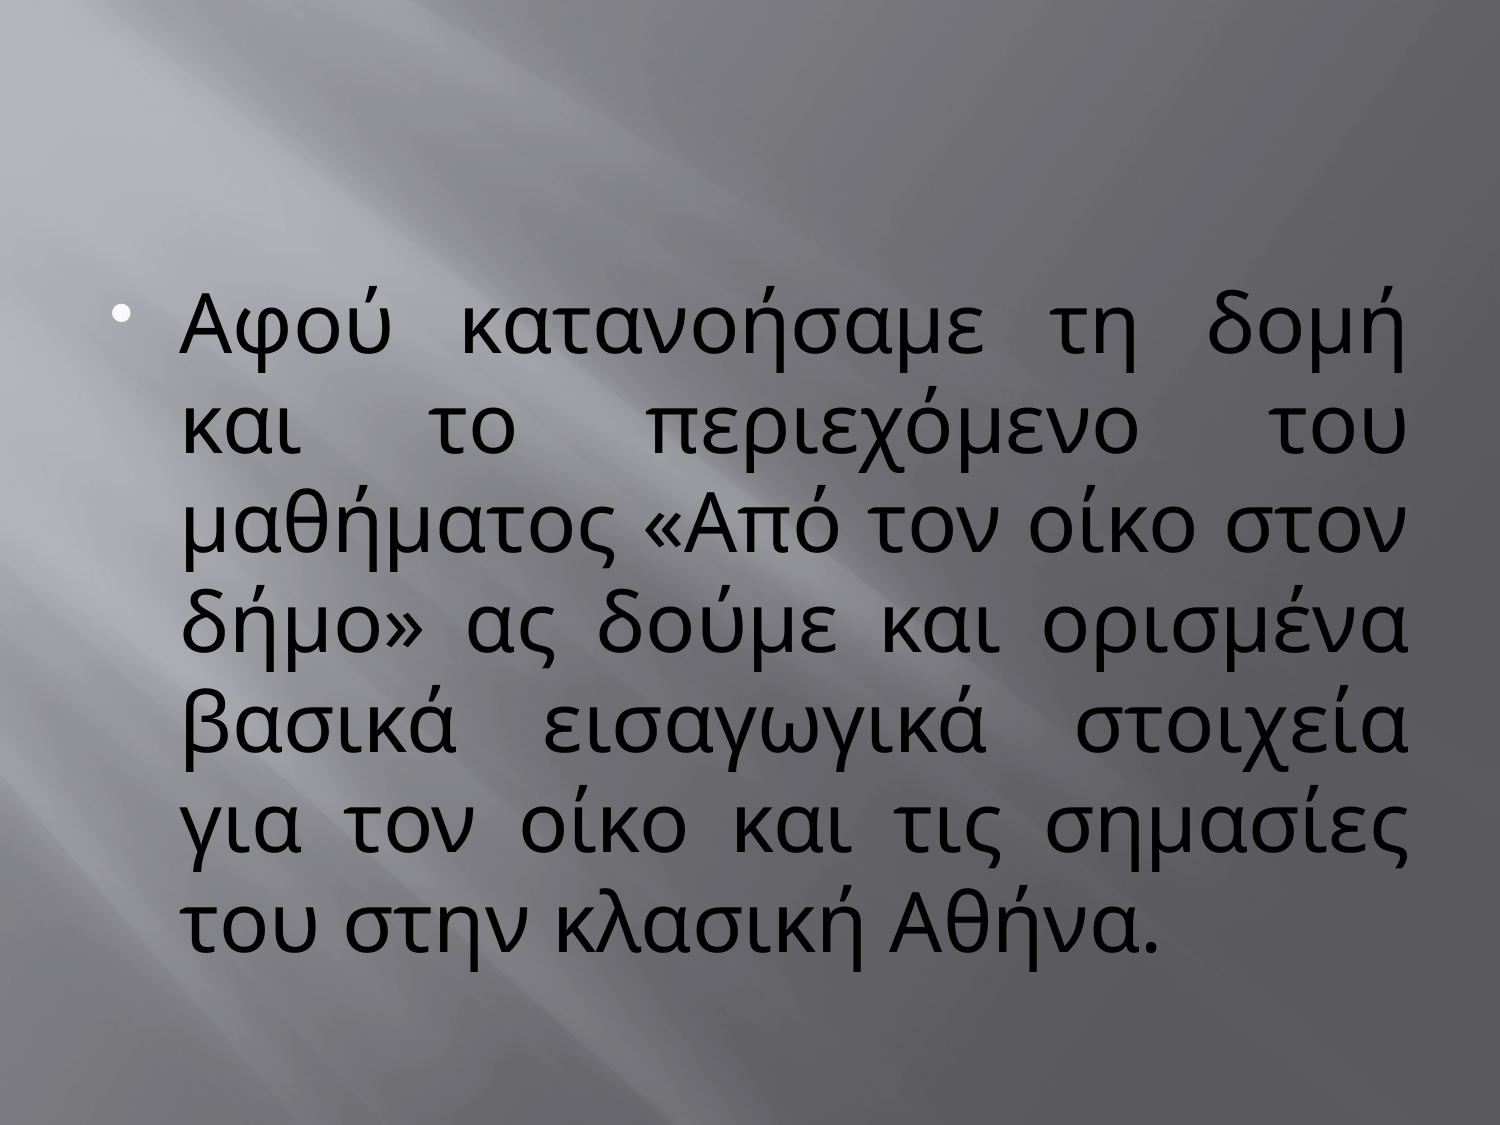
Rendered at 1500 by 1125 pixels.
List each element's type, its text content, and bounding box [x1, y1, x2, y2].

list Αφού κατανοήσαμε τη δομή και το περιεχόμενο του μαθήματος «Από τον οίκο στον δήμο» ας δούμε και ορισμένα βασικά εισαγωγικά στοιχεία για τον οίκο και τις σημασίες του στην κλασική Αθήνα. [75, 262, 1425, 1035]
